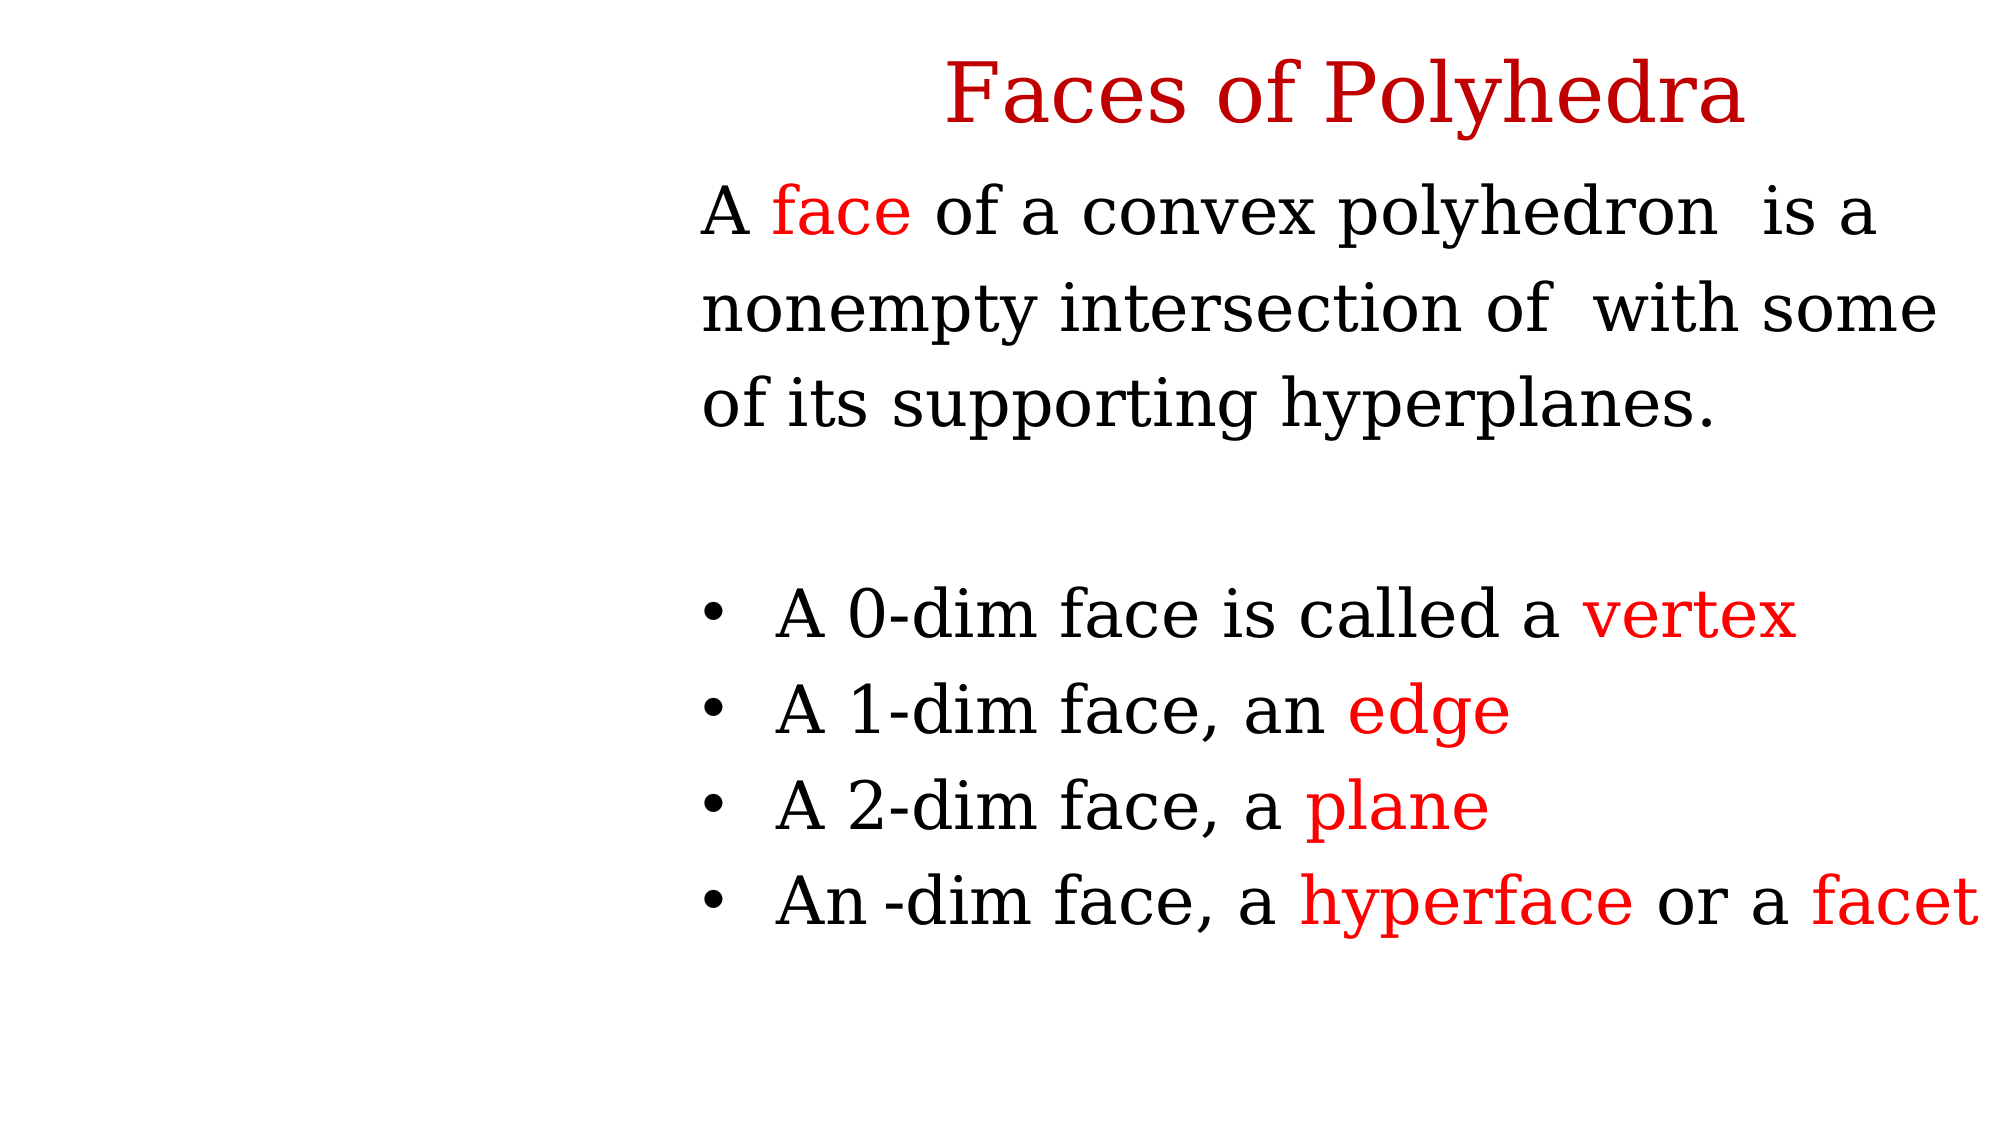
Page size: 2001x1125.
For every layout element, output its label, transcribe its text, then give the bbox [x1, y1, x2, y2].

text_box Faces of Polyhedra [689, 31, 2000, 147]
